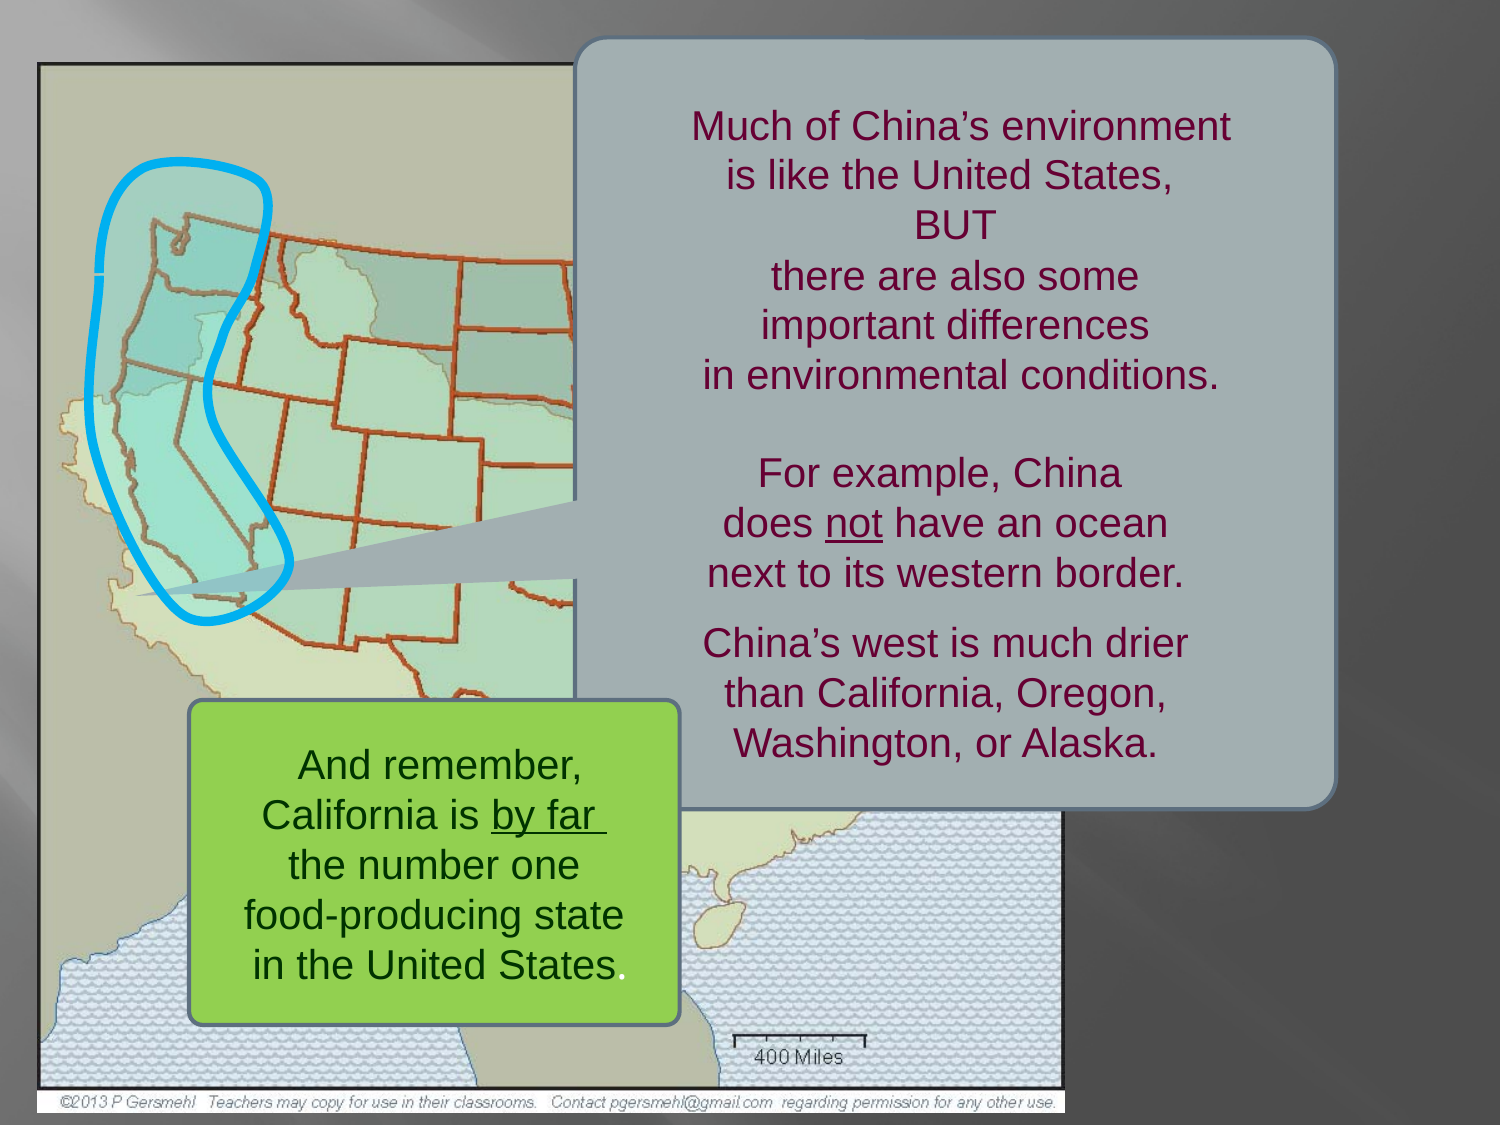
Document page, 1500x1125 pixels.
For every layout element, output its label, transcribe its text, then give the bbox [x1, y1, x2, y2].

text_box For example, China does not have an ocean next to its western border. China’s west is much drier than California, Oregon, Washington, or Alaska. [1108, 422, 1248, 790]
picture [37, 62, 1066, 1113]
text_box Much of China’s environment is like the United States, BUT there are also some important differences in environmental conditions. [573, 35, 1339, 812]
